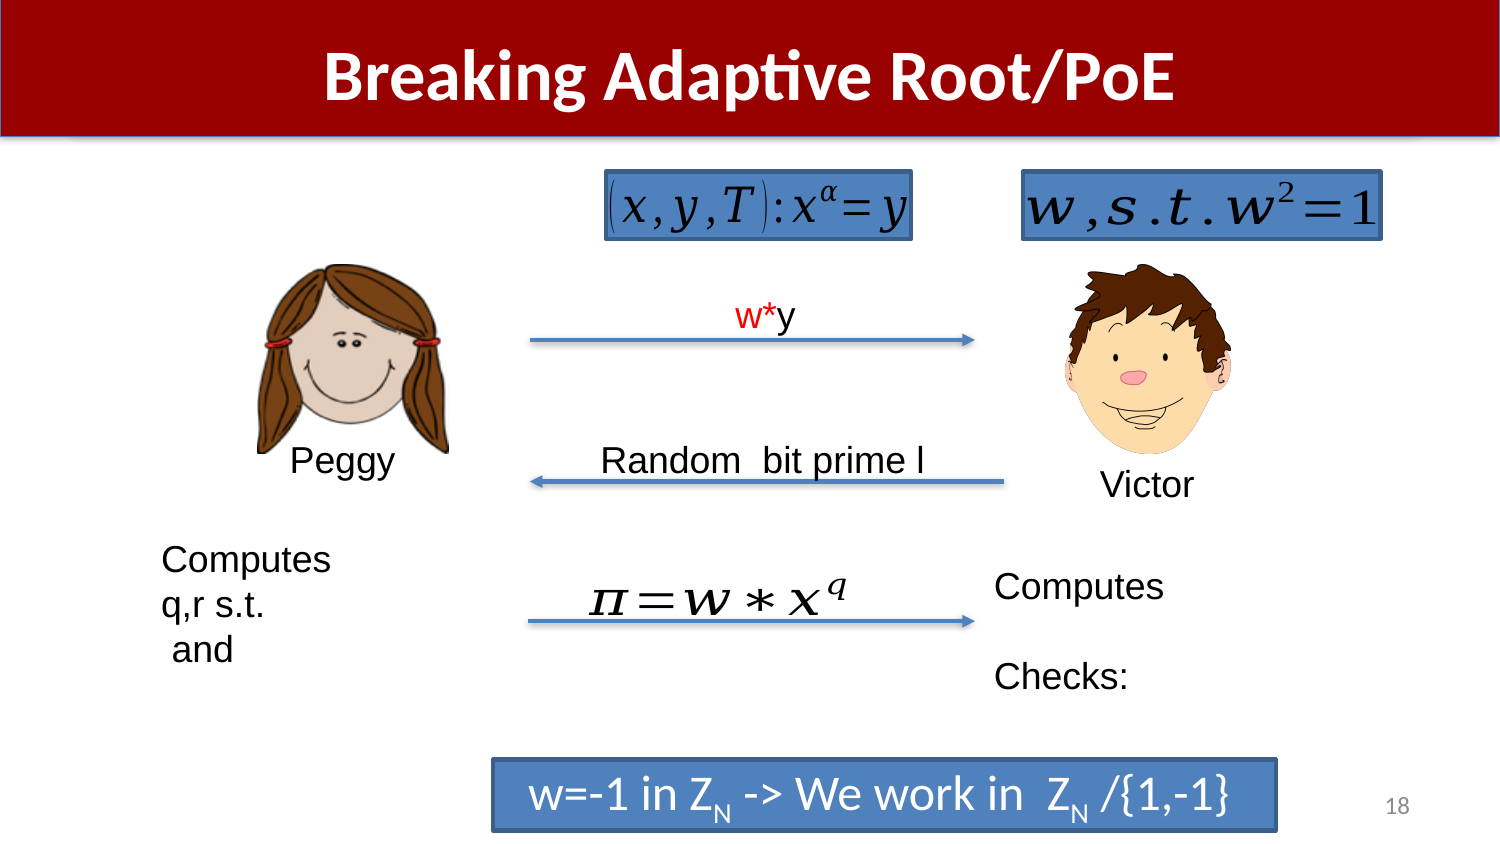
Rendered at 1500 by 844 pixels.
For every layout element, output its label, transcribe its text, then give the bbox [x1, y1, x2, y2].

text_box w*y [720, 283, 821, 339]
picture [1065, 263, 1231, 454]
text_box w=-1 in ZN -> We work in ZN /{1,-1} [491, 757, 1278, 833]
picture [257, 263, 450, 454]
slide_number 18 [1074, 782, 1425, 827]
title Breaking Adaptive Root/PoE [75, 20, 1425, 123]
text_box Victor [1084, 462, 1212, 513]
text_box Peggy [274, 429, 494, 489]
